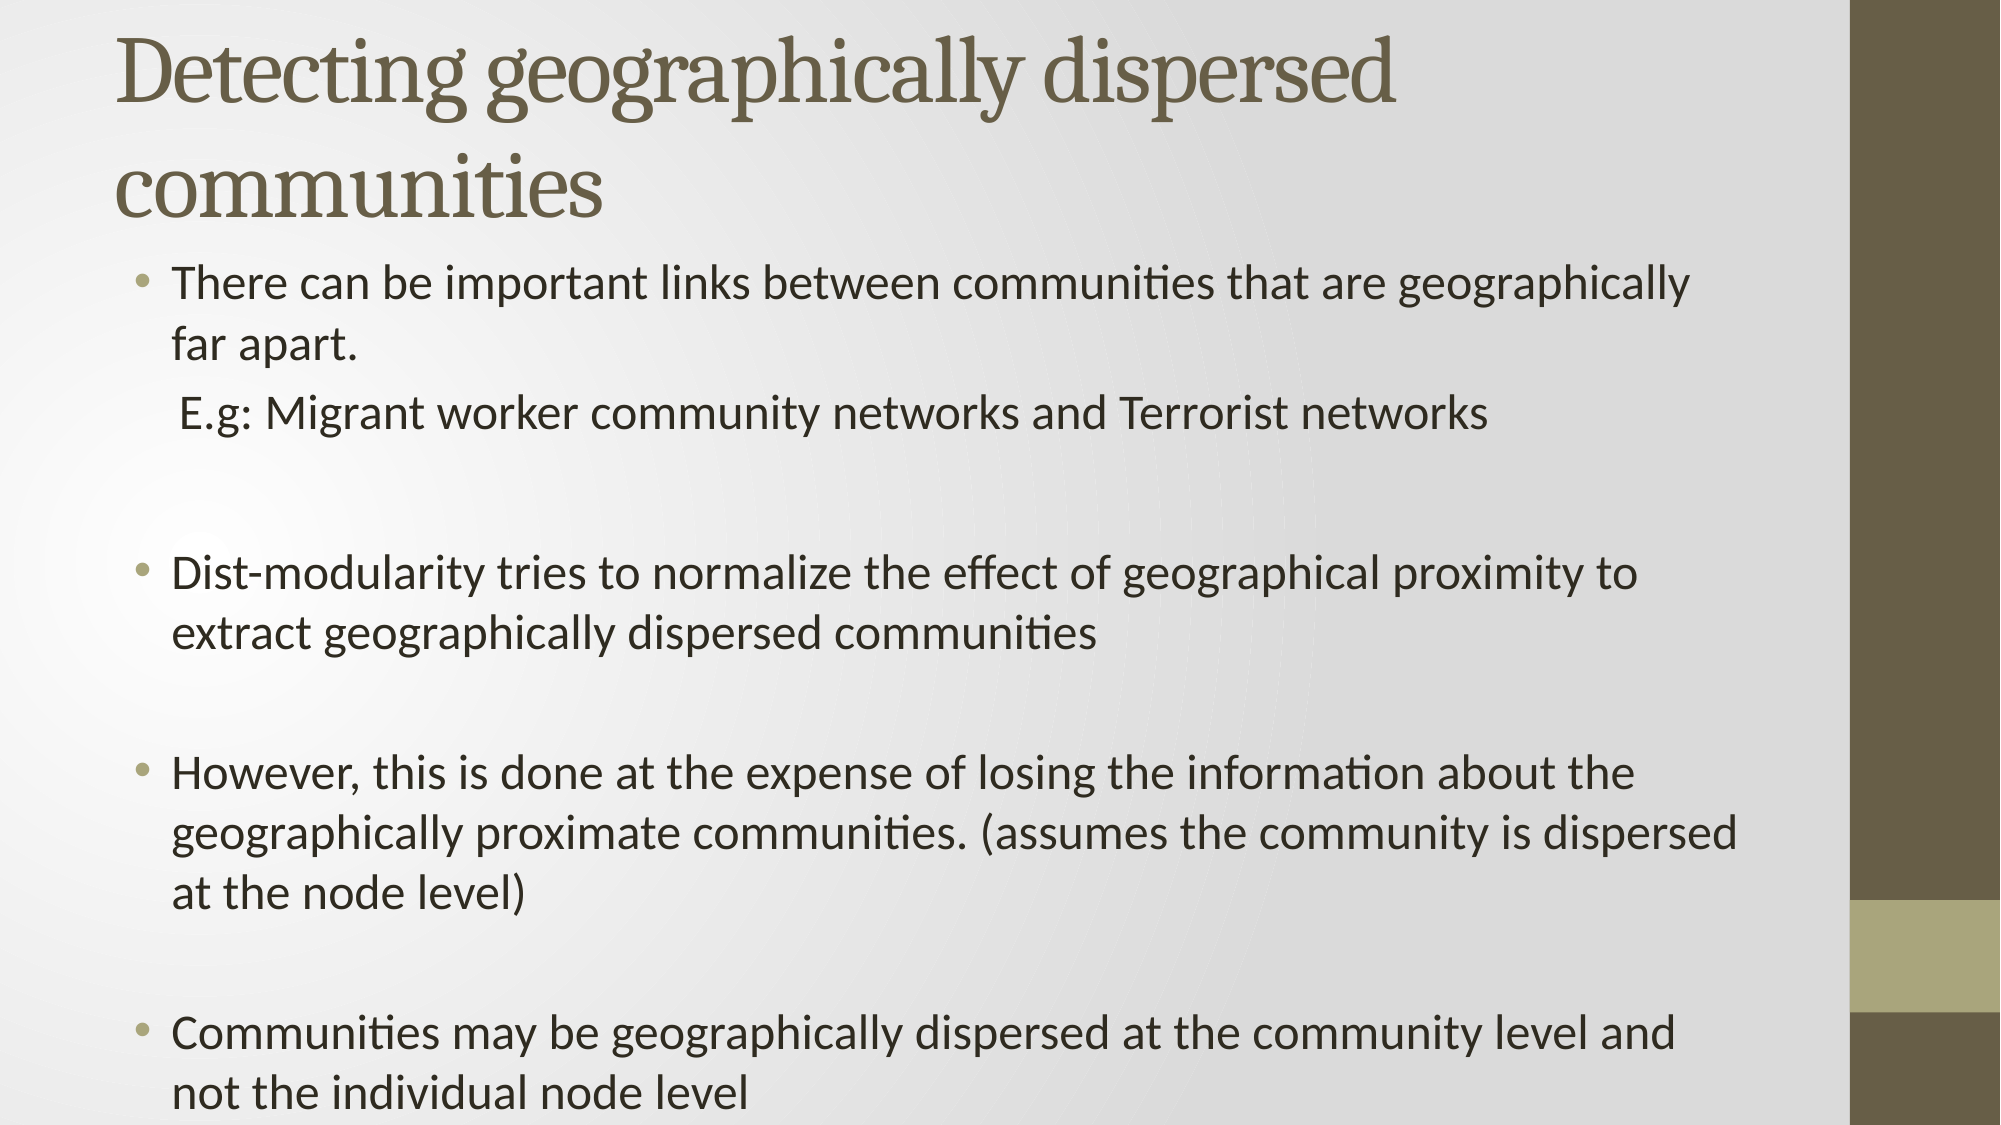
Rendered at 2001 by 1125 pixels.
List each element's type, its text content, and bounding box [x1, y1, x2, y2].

title Detecting geographically dispersed communities [99, 27, 1767, 216]
list There can be important links between communities that are geographically far apart. E.g: Migrant worker community networks and Terrorist networks Dist-modularity tries to normalize the effect of geographical proximity to extract geographically dispersed communities However, this is done at the expense of losing the information about the geographically proximate communities. (assumes the community is dispersed at the node level) Communities may be geographically dispersed at the community level and not the individual node level [99, 242, 1767, 1030]
